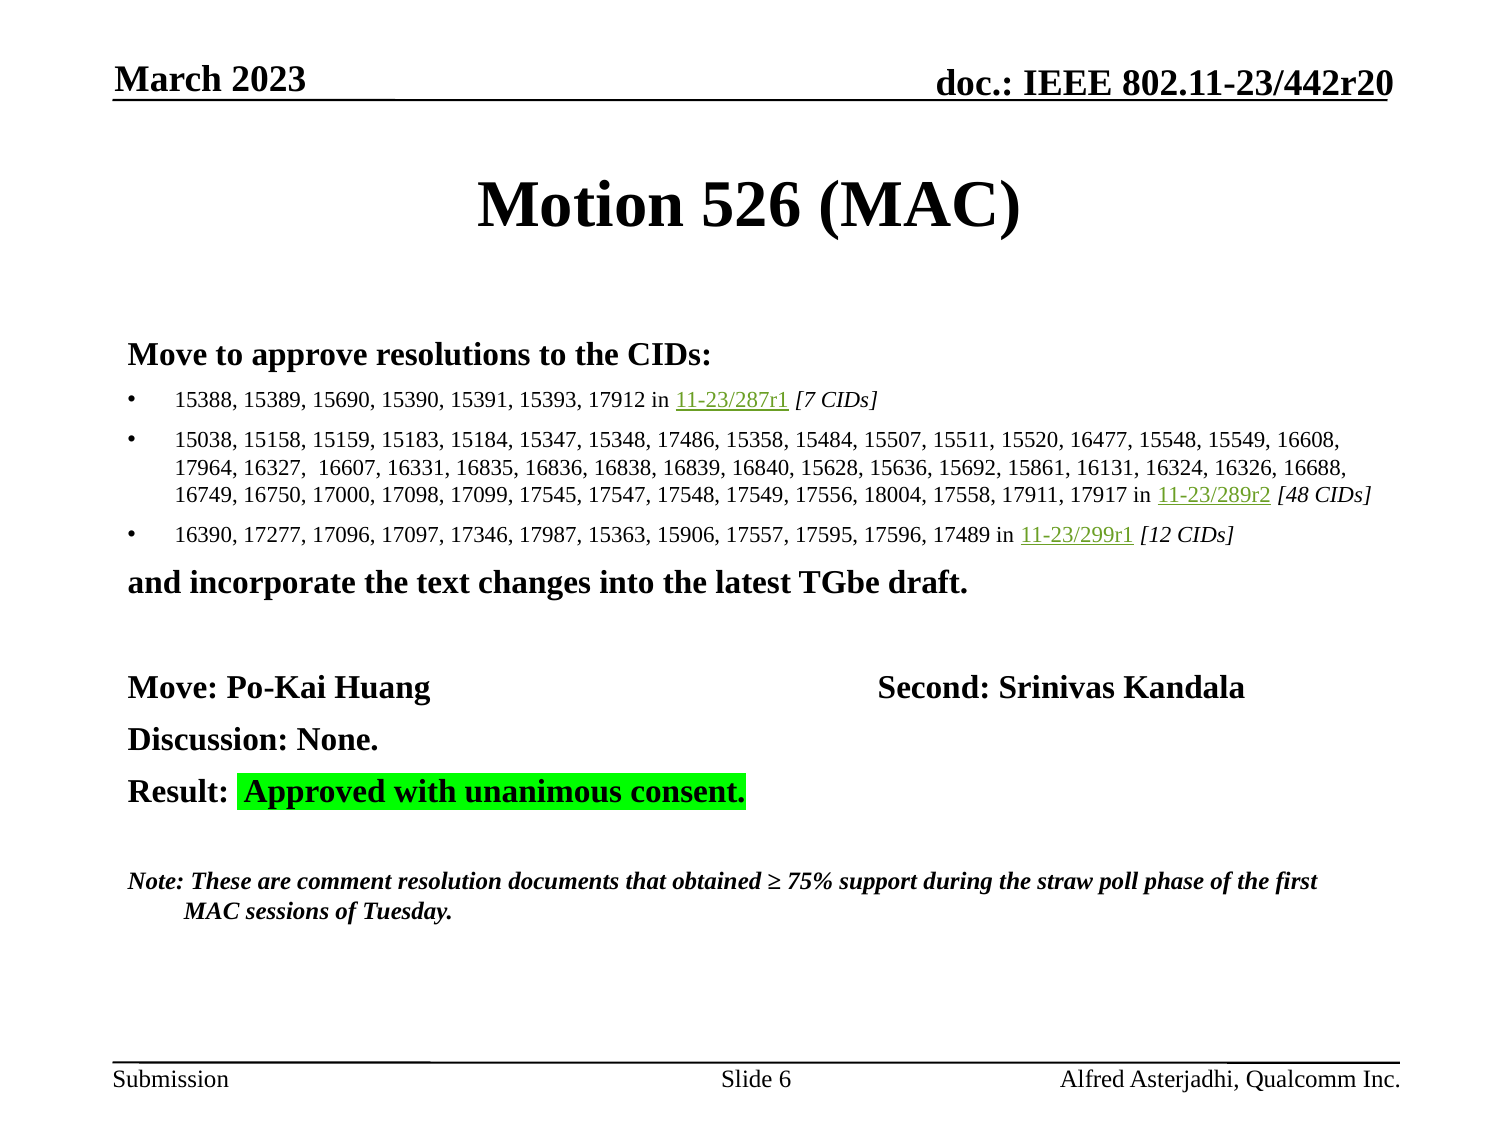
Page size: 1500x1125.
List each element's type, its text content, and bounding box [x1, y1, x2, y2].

slide_number Slide 6 [712, 1061, 800, 1123]
list Move to approve resolutions to the CIDs: 15388, 15389, 15690, 15390, 15391, 15393, 17912 in 11-23/287r1 [7 CIDs] 15038, 15158, 15159, 15183, 15184, 15347, 15348, 17486, 15358, 15484, 15507, 15511, 15520, 16477, 15548, 15549, 16608, 17964, 16327, 16607, 16331, 16835, 16836, 16838, 16839, 16840, 15628, 15636, 15692, 15861, 16131, 16324, 16326, 16688, 16749, 16750, 17000, 17098, 17099, 17545, 17547, 17548, 17549, 17556, 18004, 17558, 17911, 17917 in 11-23/289r2 [48 CIDs] 16390, 17277, 17096, 17097, 17346, 17987, 15363, 15906, 17557, 17595, 17596, 17489 in 11-23/299r1 [12 CIDs] and incorporate the text changes into the latest TGbe draft. Move: Po-Kai Huang Second: Srinivas Kandala Discussion: None. Result: Approved with unanimous consent. Note: These are comment resolution documents that obtained ≥ 75% support during the straw poll phase of the first MAC sessions of Tuesday. [112, 324, 1388, 1063]
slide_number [114, 54, 423, 100]
title Motion 526 (MAC) [112, 112, 1388, 288]
footer Alfred Asterjadhi, Qualcomm Inc. [878, 1061, 1402, 1093]
